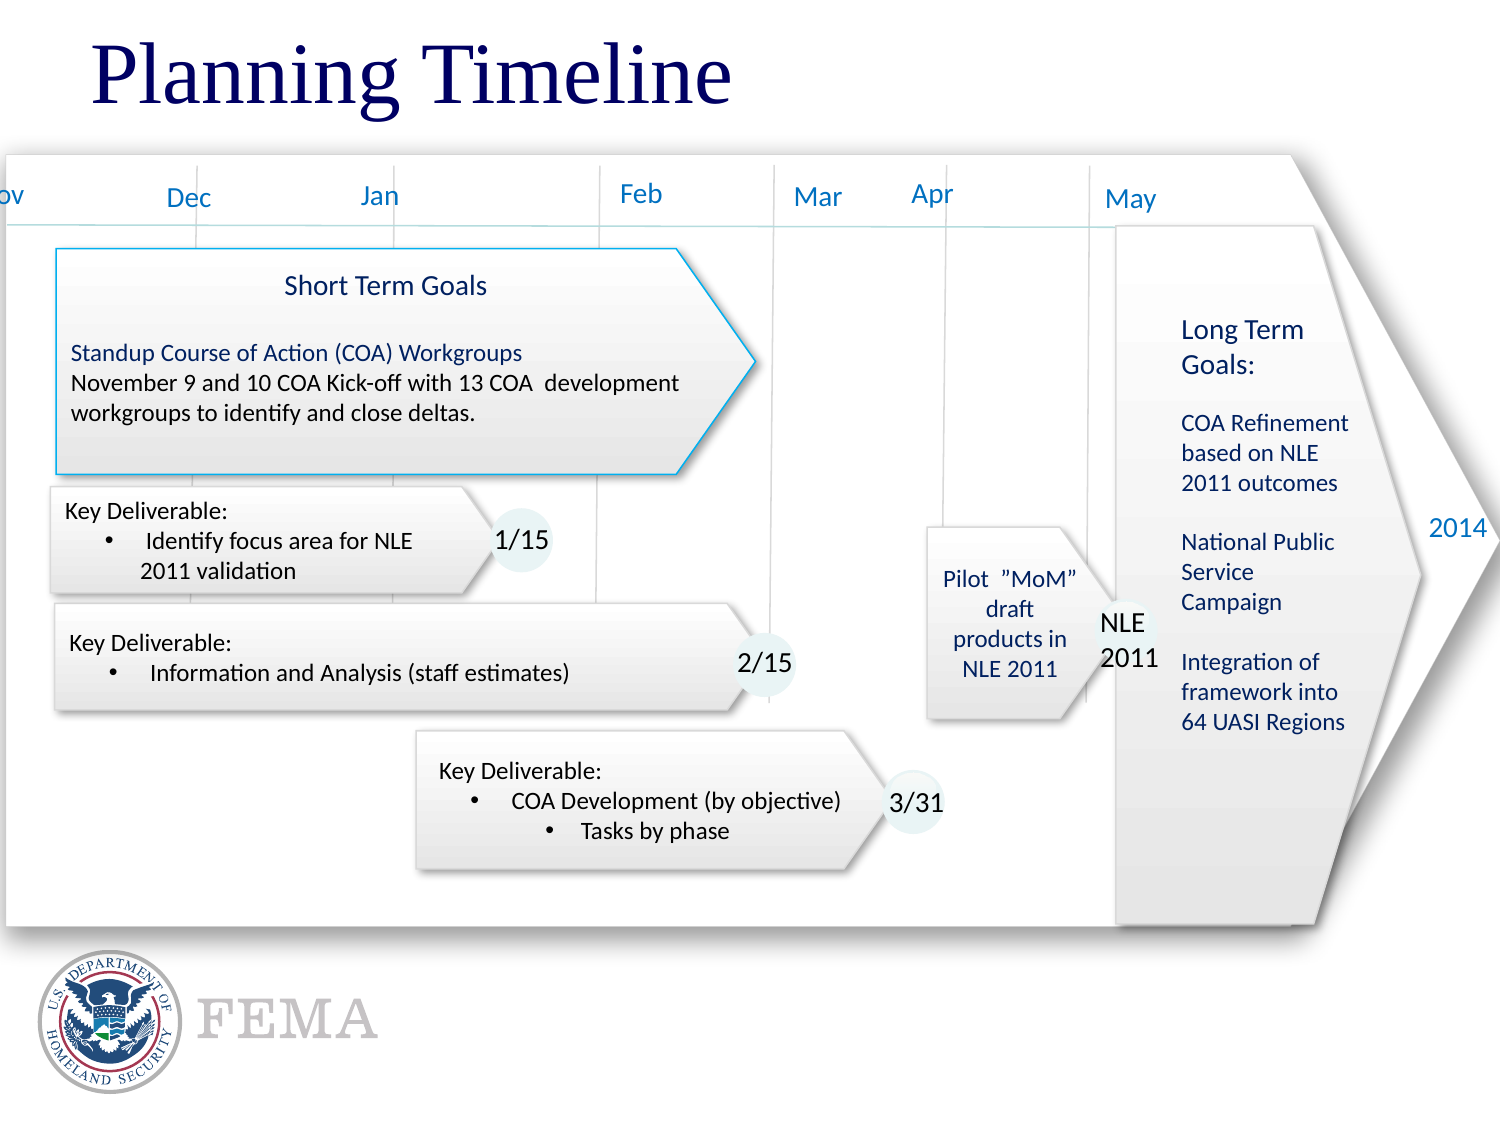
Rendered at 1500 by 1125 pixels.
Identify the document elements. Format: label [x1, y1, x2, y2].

text_box [0, 0, 1500, 1004]
